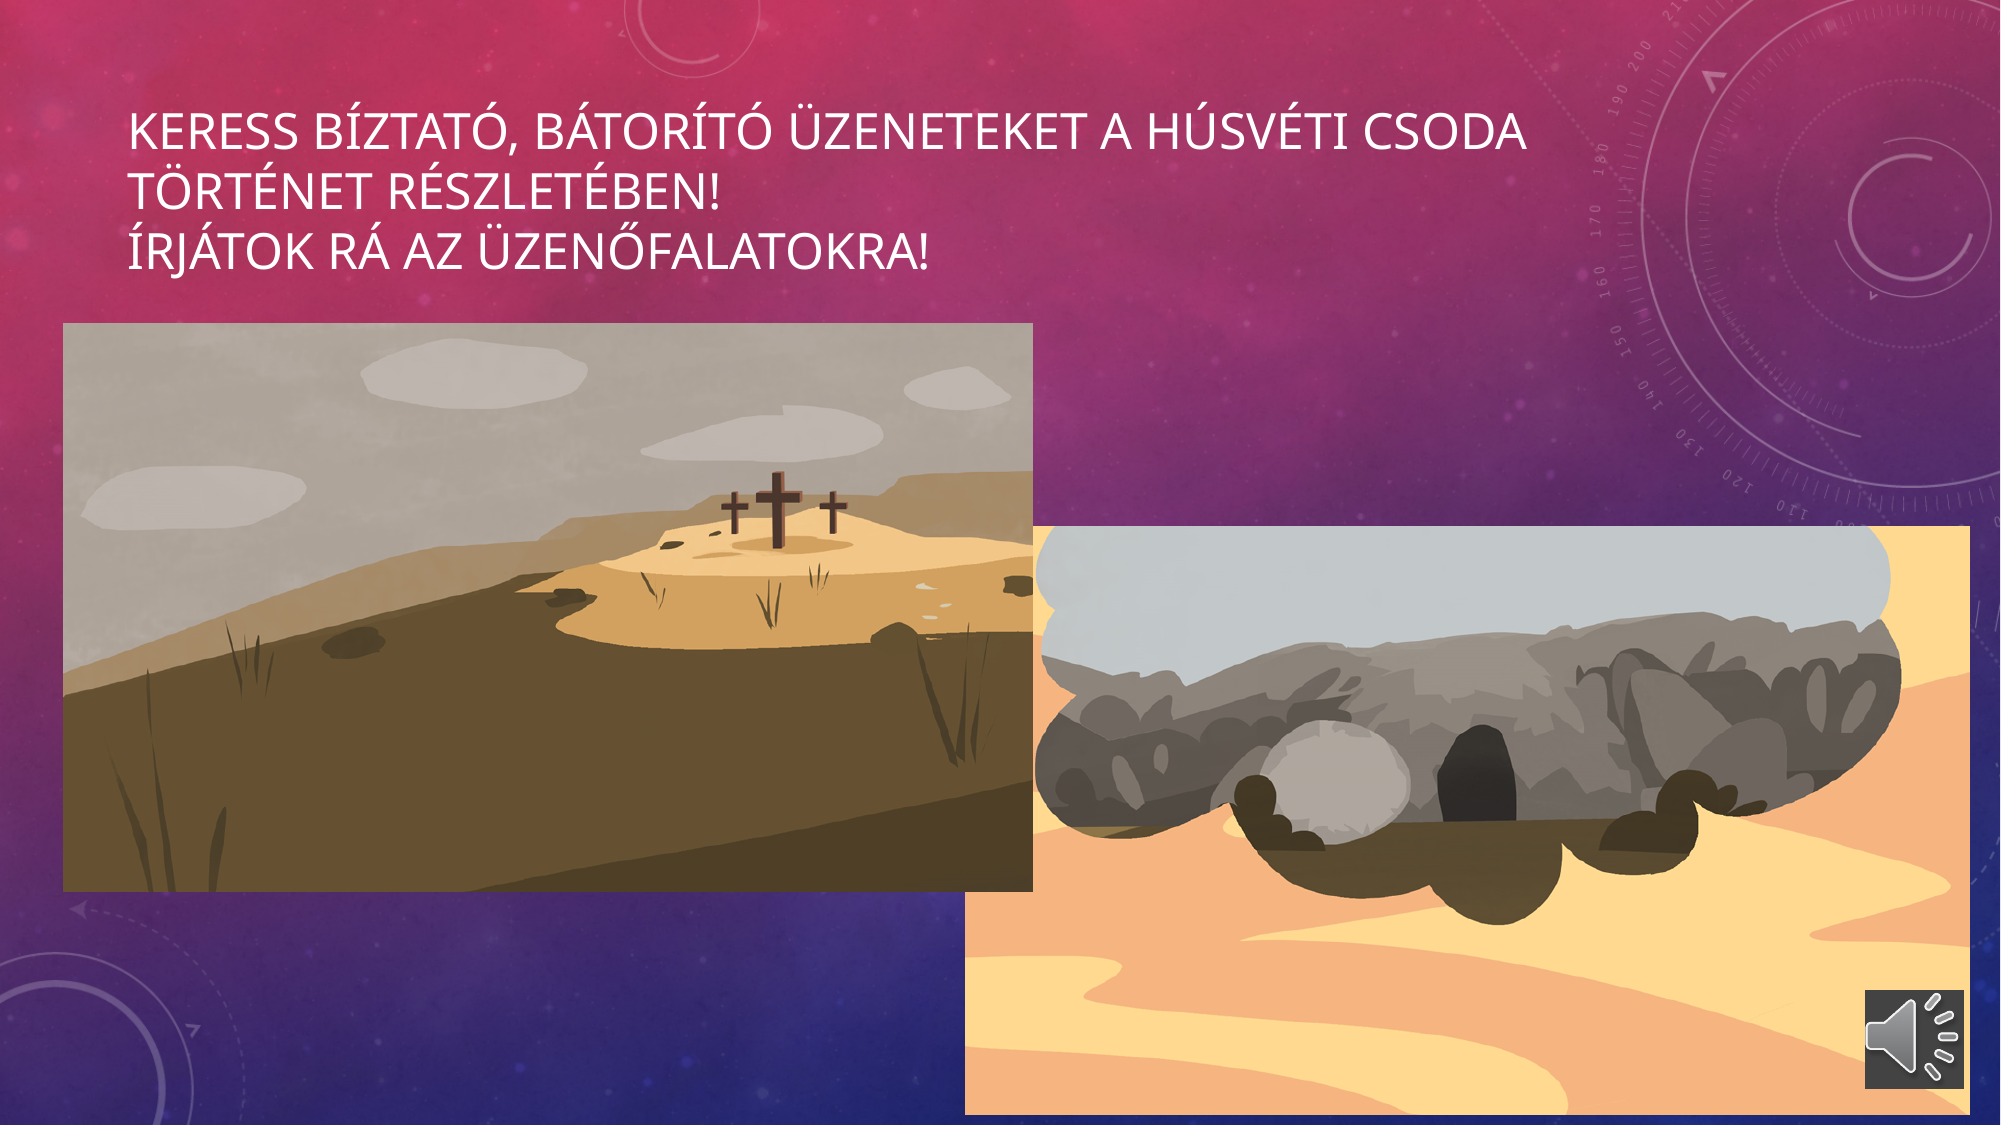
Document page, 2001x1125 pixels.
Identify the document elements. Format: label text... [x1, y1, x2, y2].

picture [0, 0, 2001, 1125]
title Keress bíztató, bátorító üzeneteket a húsvéti csoda történet részletében! Írjátok rá az üzenőfalatokra! [112, 99, 1775, 339]
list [965, 525, 1970, 1116]
